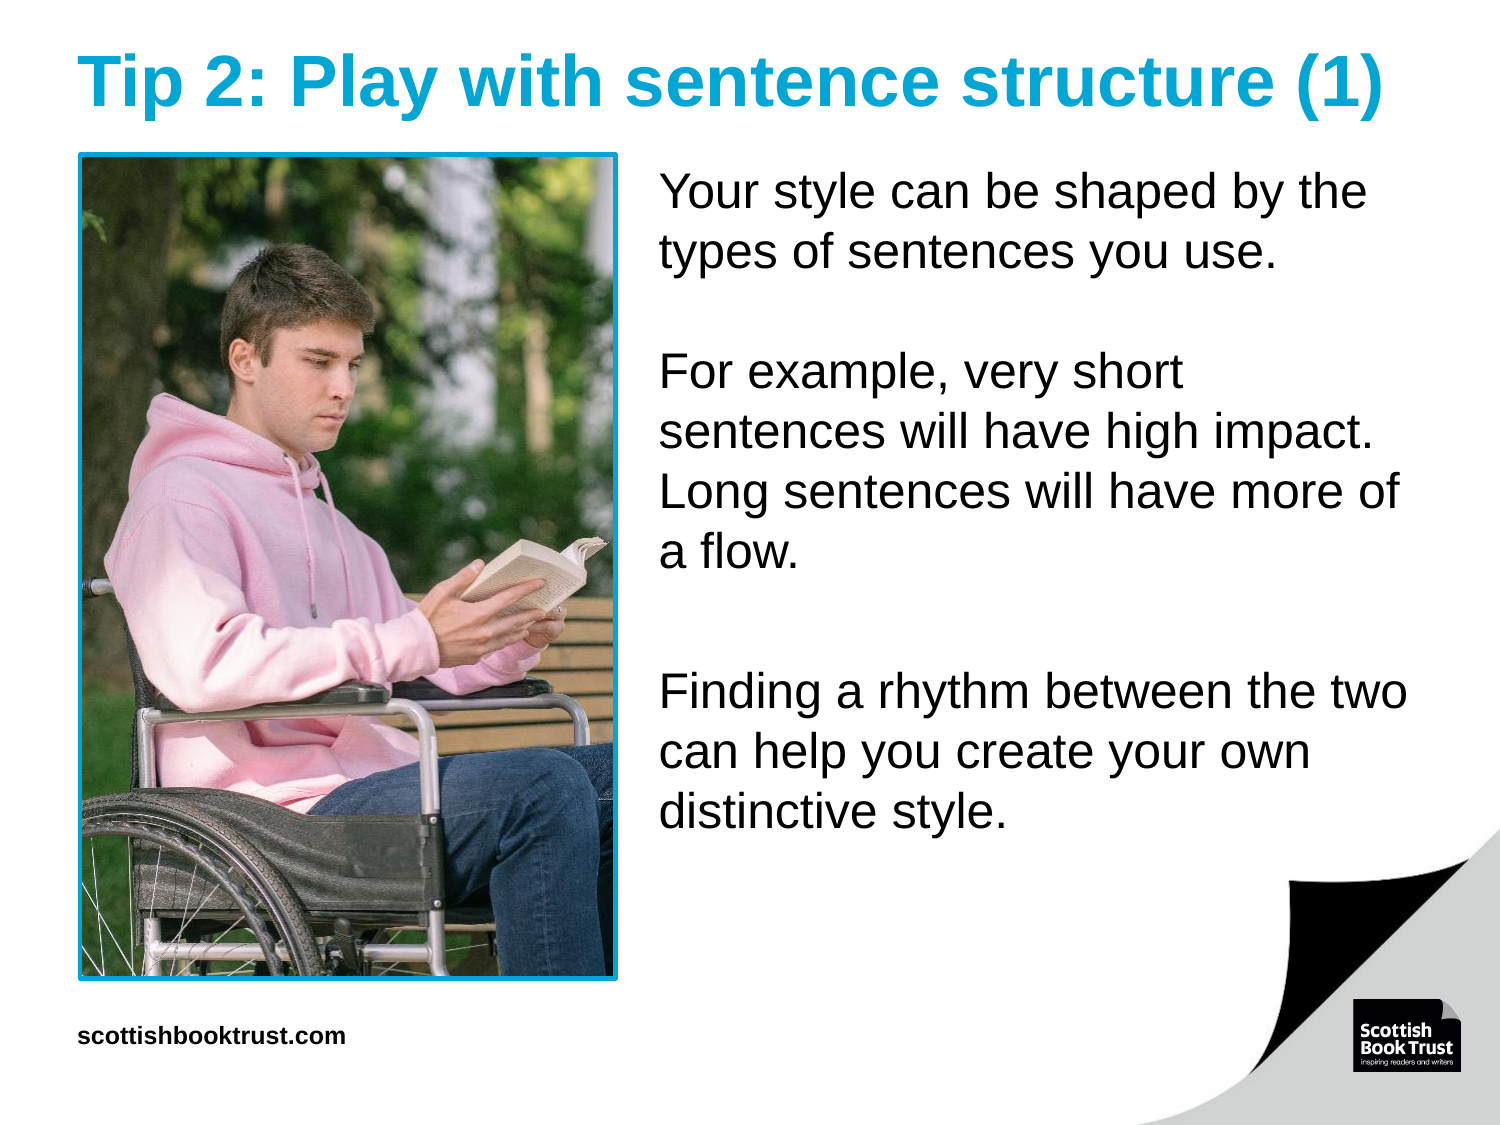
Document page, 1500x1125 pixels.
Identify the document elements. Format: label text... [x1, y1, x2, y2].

title Tip 2: Play with sentence structure (1) [62, 25, 1413, 214]
list Your style can be shaped by the types of sentences you use. For example, very short sentences will have high impact. Long sentences will have more of a flow. Finding a rhythm between the two can help you create your own distinctive style. [643, 151, 1425, 976]
text_box scottishbooktrust.com [62, 1012, 513, 1058]
picture [0, 0, 1500, 1125]
